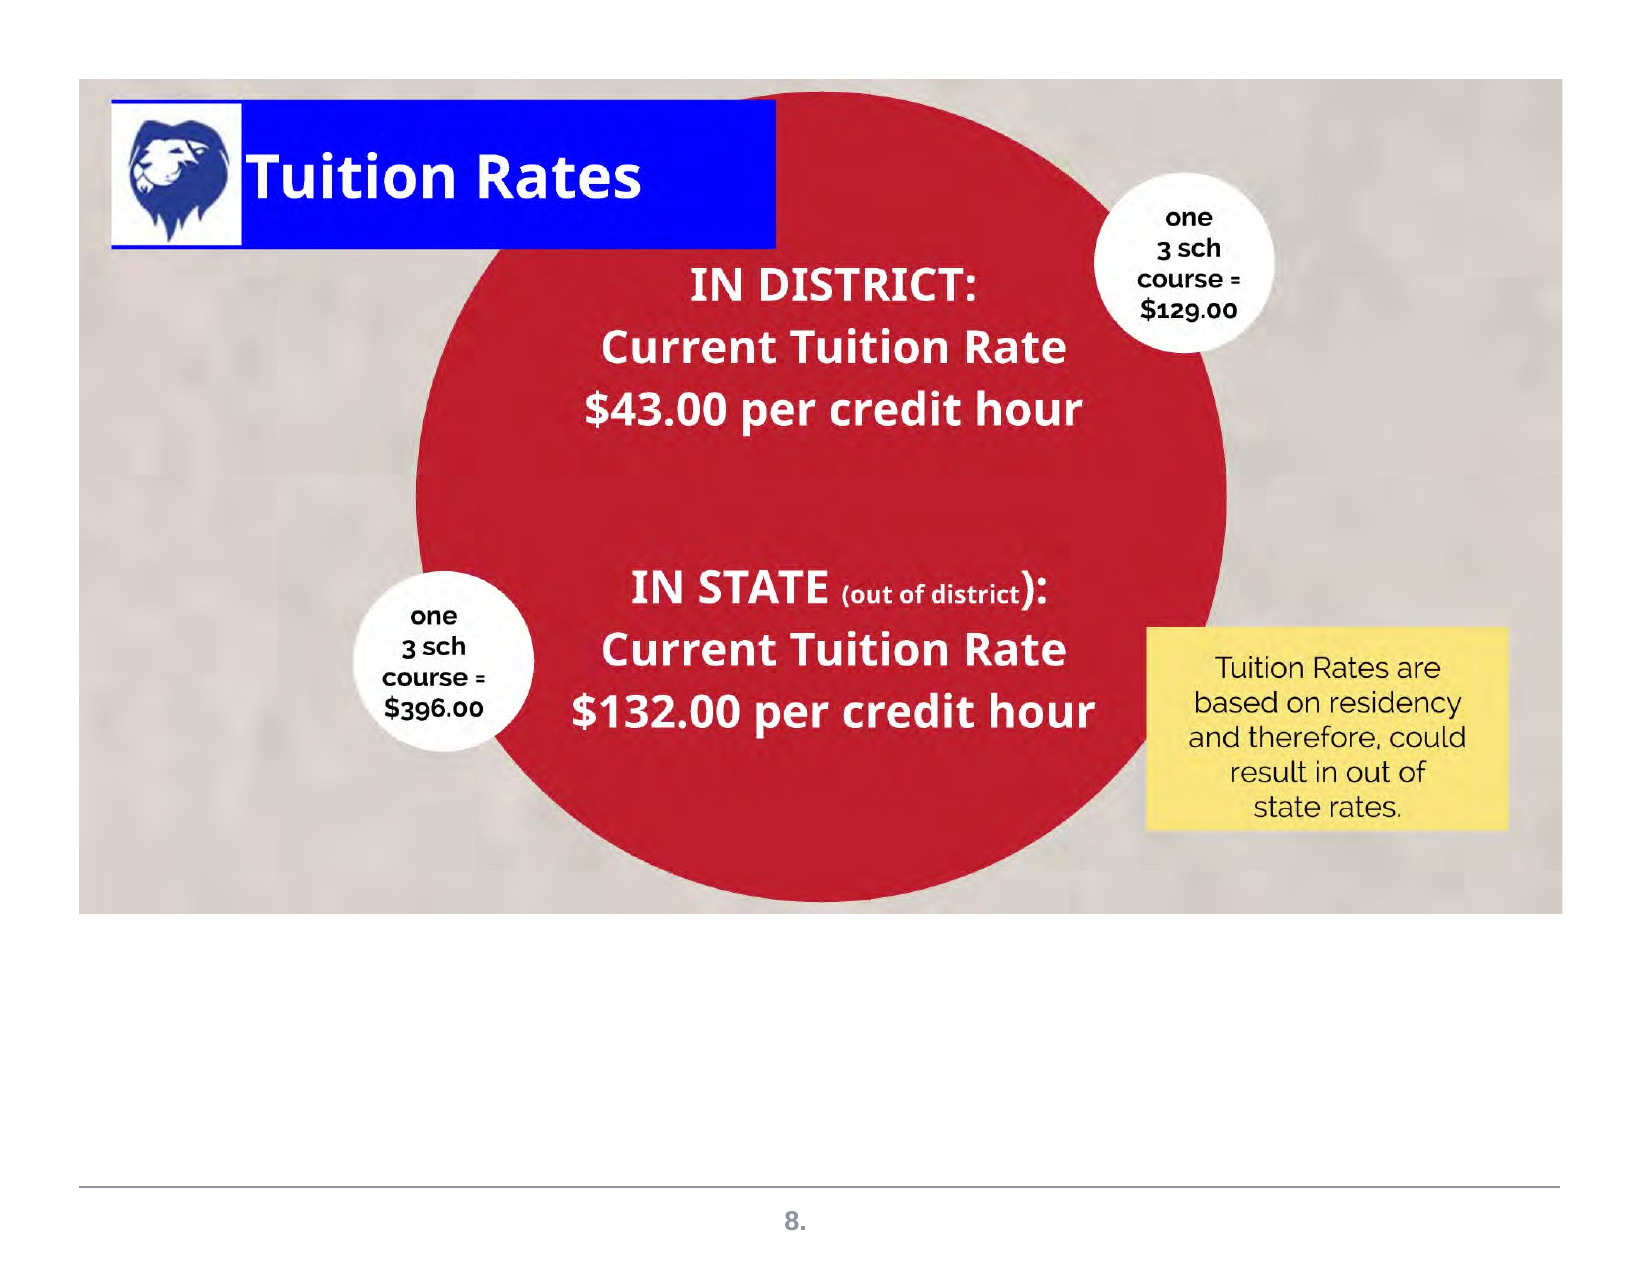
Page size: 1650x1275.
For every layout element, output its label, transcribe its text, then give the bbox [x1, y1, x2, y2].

text_box [79, 79, 1563, 914]
slide_number 8. [780, 1203, 824, 1275]
